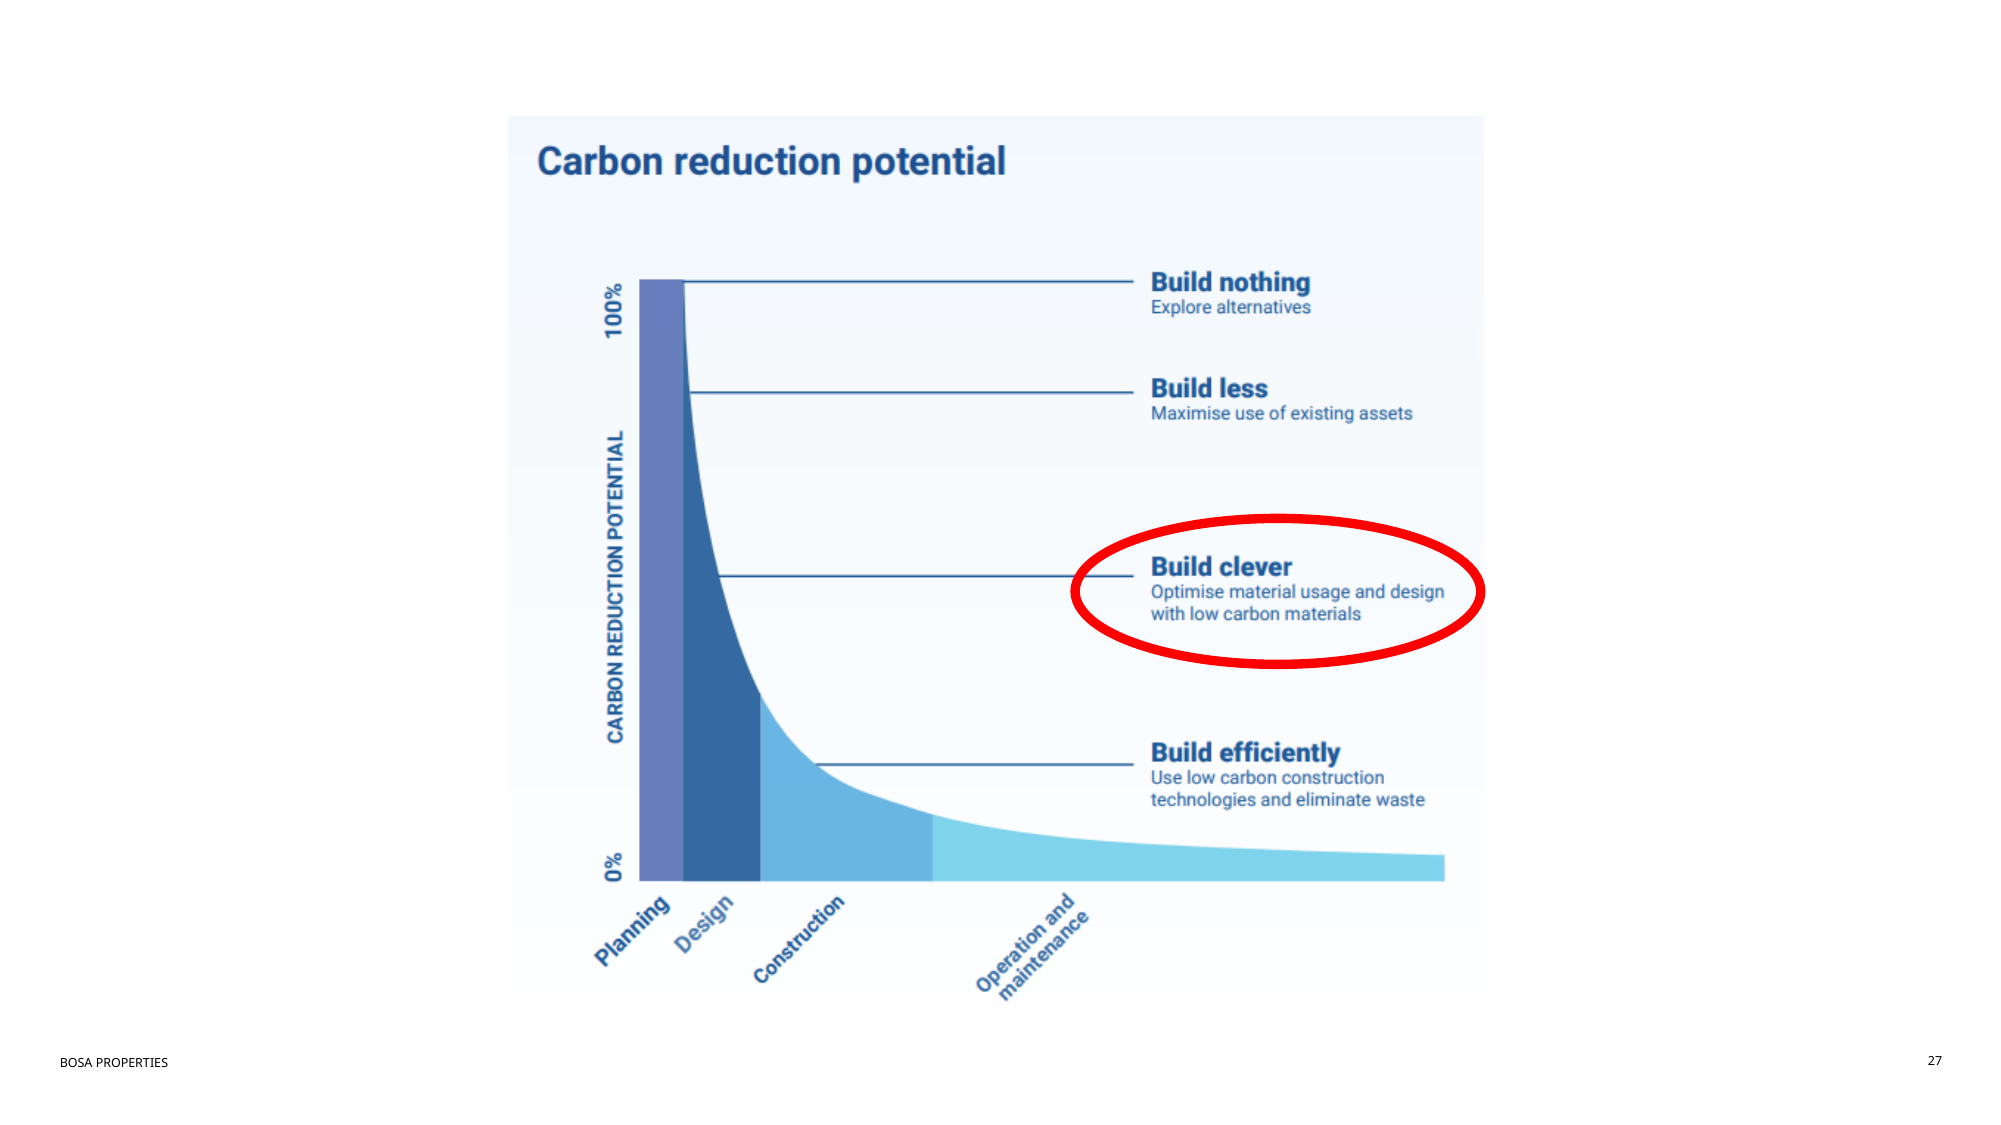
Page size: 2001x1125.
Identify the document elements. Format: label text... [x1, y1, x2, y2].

slide_number 27 [1843, 1031, 1943, 1070]
picture [504, 110, 1496, 1015]
